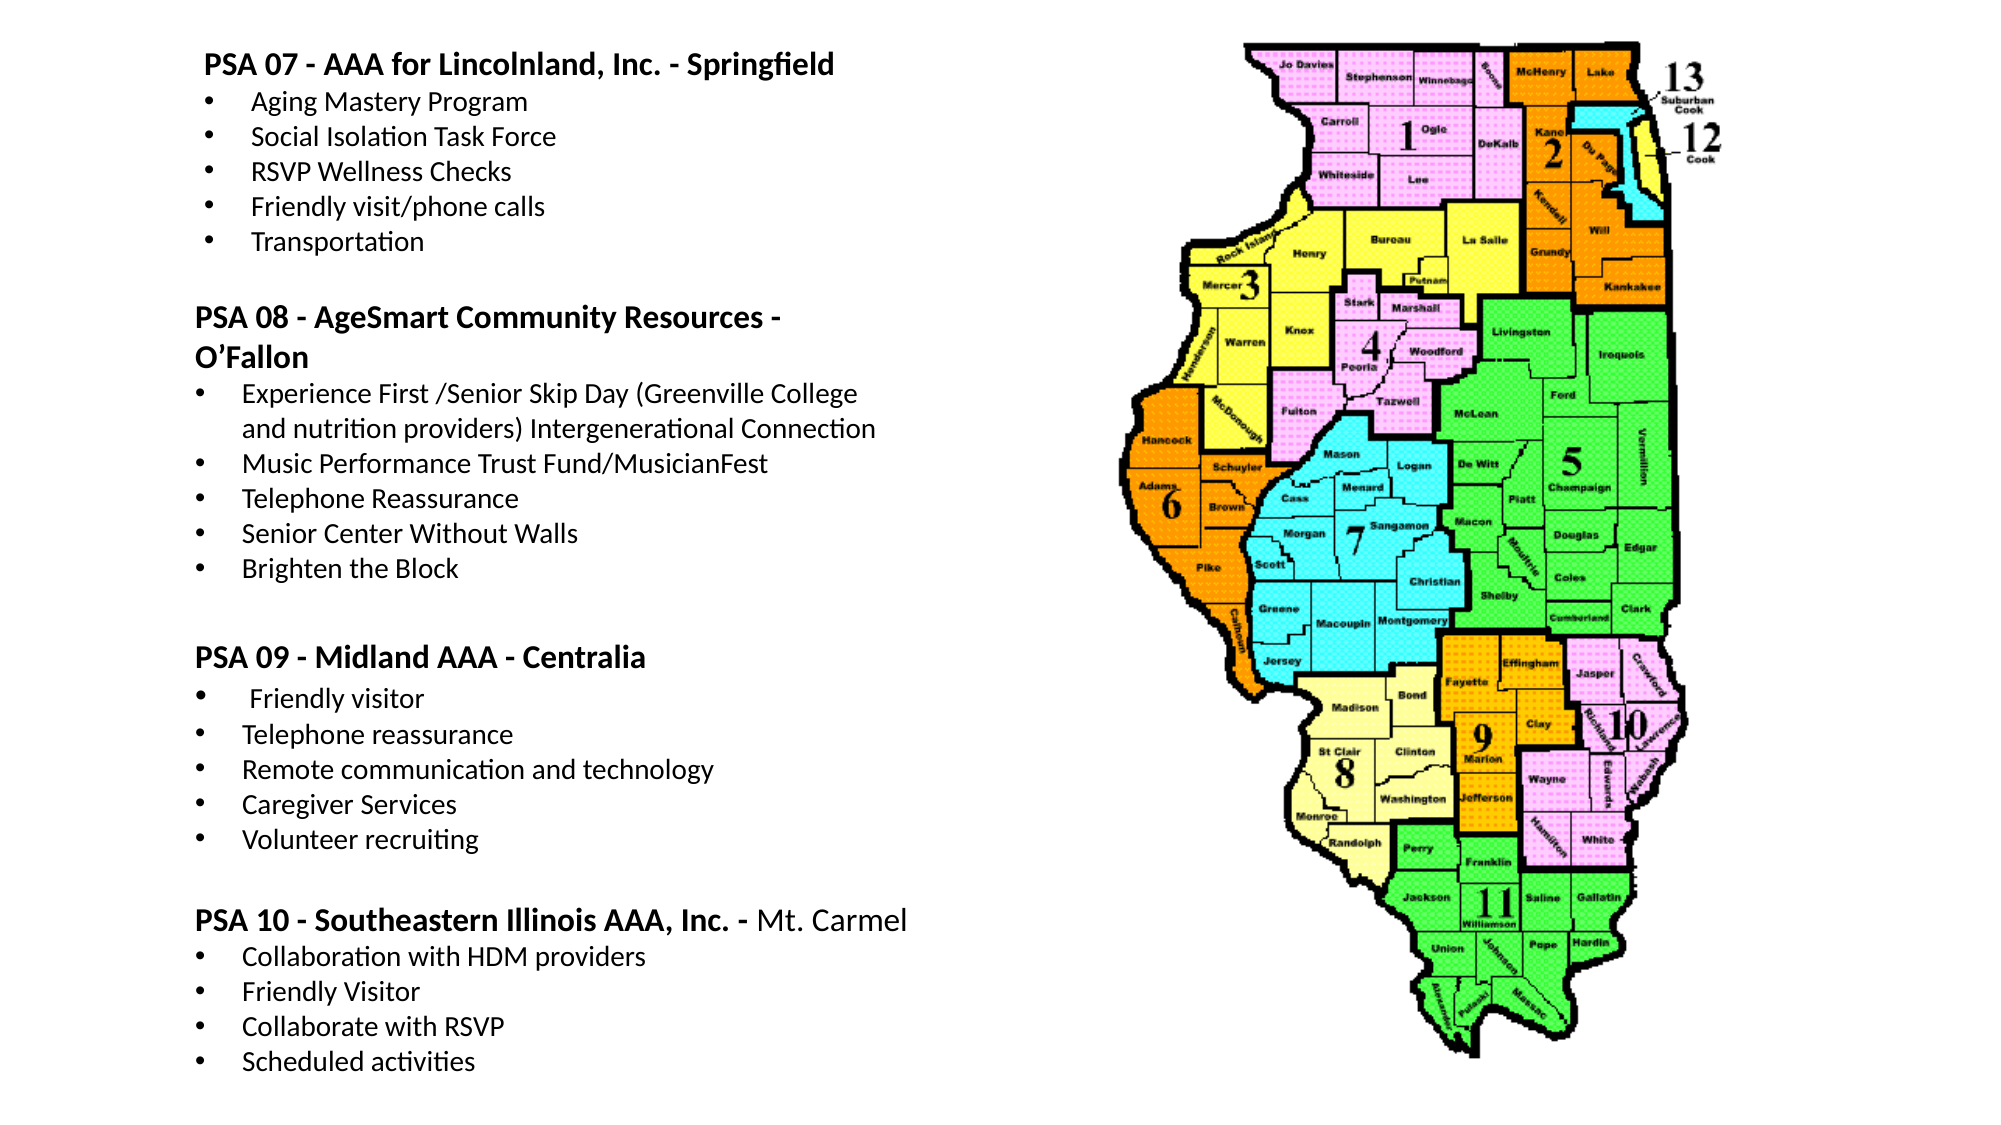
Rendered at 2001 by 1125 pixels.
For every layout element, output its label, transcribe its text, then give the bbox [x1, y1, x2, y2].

text_box PSA 10 - Southeastern Illinois AAA, Inc. - Mt. Carmel Collaboration with HDM providers Friendly Visitor Collaborate with RSVP Scheduled activities [180, 890, 953, 1085]
text_box PSA 09 - Midland AAA - Centralia Friendly visitor Telephone reassurance Remote communication and technology Caregiver Services Volunteer recruiting [180, 627, 847, 863]
text_box PSA 08 - AgeSmart Community Resources - O’Fallon Experience First /Senior Skip Day (Greenville College and nutrition providers) Intergenerational Connection Music Performance Trust Fund/MusicianFest Telephone Reassurance Senior Center Without Walls Brighten the Block [180, 287, 907, 592]
text_box PSA 07 - AAA for Lincolnland, Inc. - Springfield Aging Mastery Program Social Isolation Task Force RSVP Wellness Checks Friendly visit/phone calls Transportation [189, 35, 898, 265]
picture [1113, 37, 1724, 1071]
